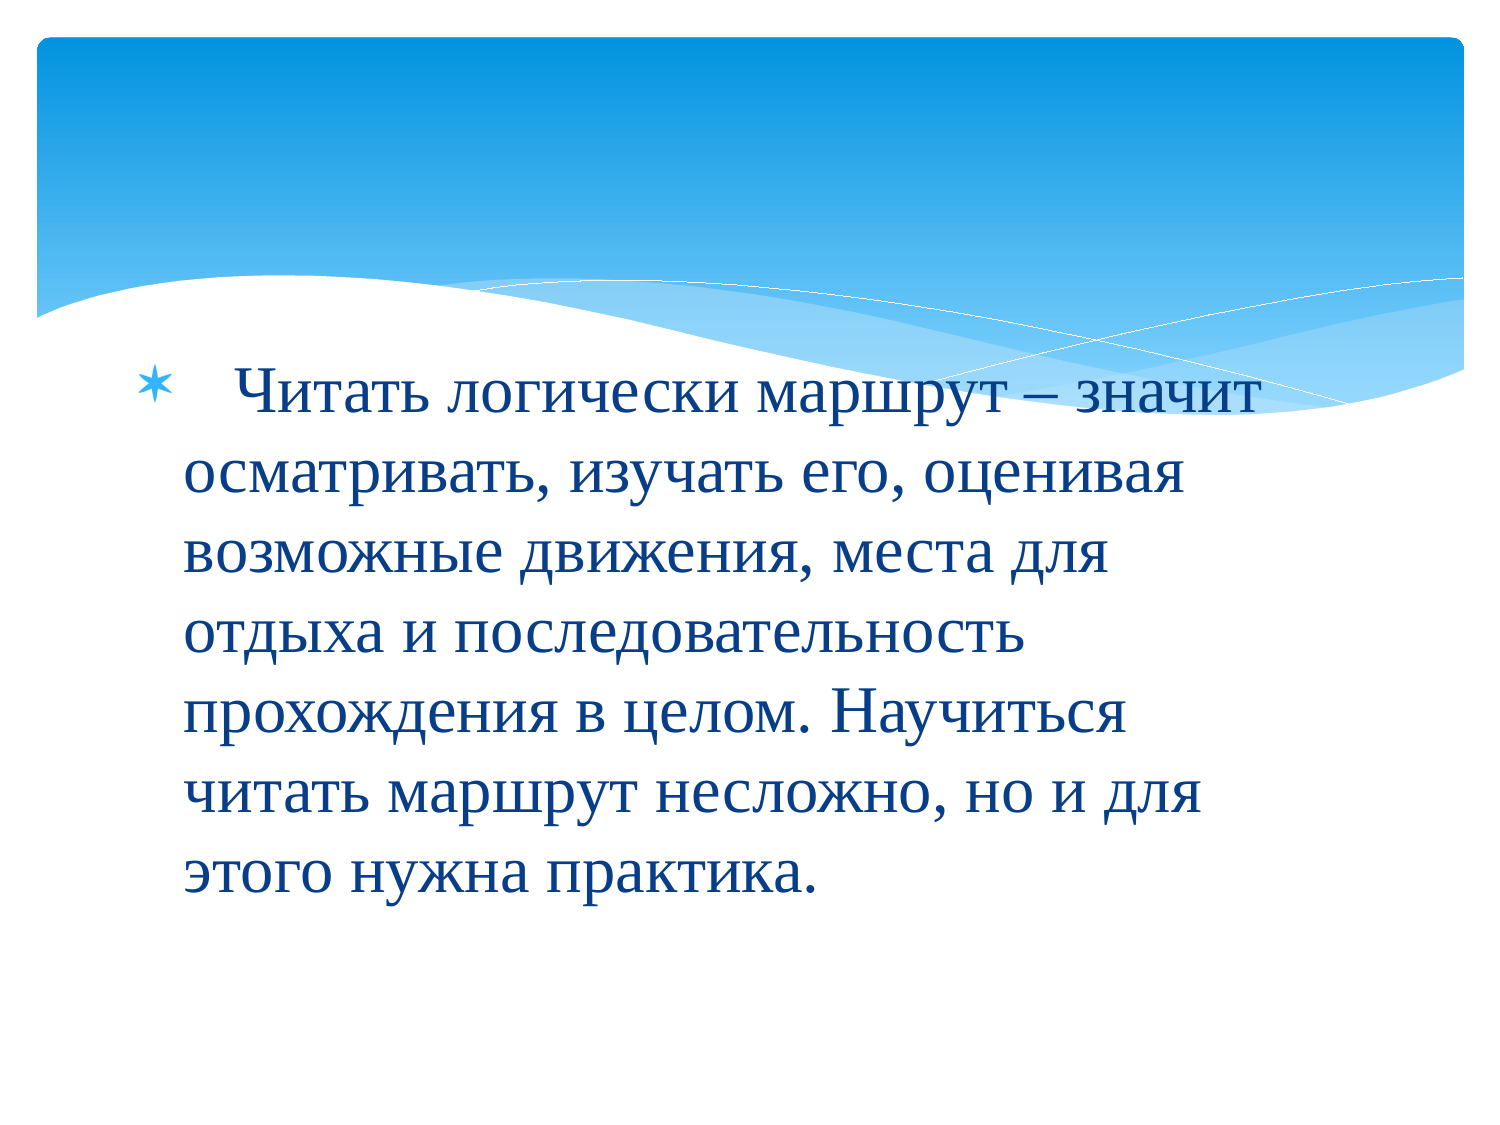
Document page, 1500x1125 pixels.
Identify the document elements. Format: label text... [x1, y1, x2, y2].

list Читать логически маршрут – значит осматривать, изучать его, оценивая возможные движения, места для отдыха и последовательность прохождения в целом. Научиться читать маршрут несложно, но и для этого нужна практика. [123, 338, 1340, 905]
